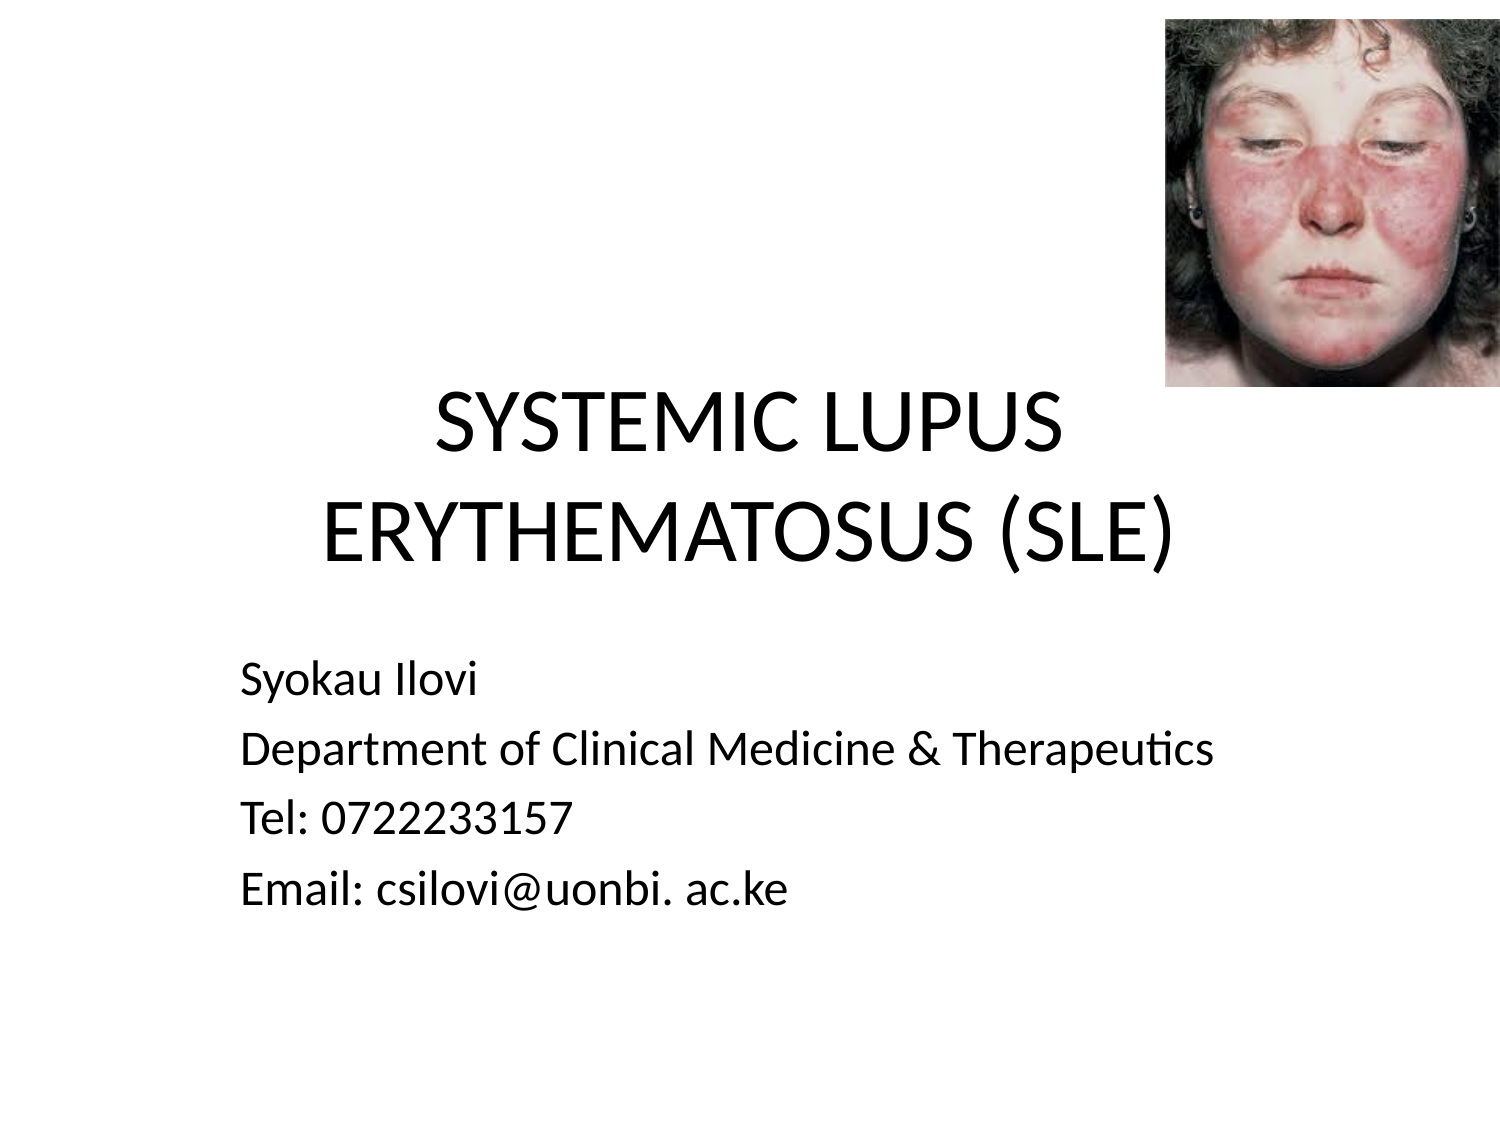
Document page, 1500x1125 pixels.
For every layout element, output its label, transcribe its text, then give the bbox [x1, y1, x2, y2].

picture [1165, 18, 1500, 387]
subtitle Syokau Ilovi Department of Clinical Medicine & Therapeutics Tel: 0722233157 Email: csilovi@uonbi. ac.ke [225, 637, 1275, 925]
title SYSTEMIC LUPUS ERYTHEMATOSUS (SLE) [112, 349, 1388, 591]
